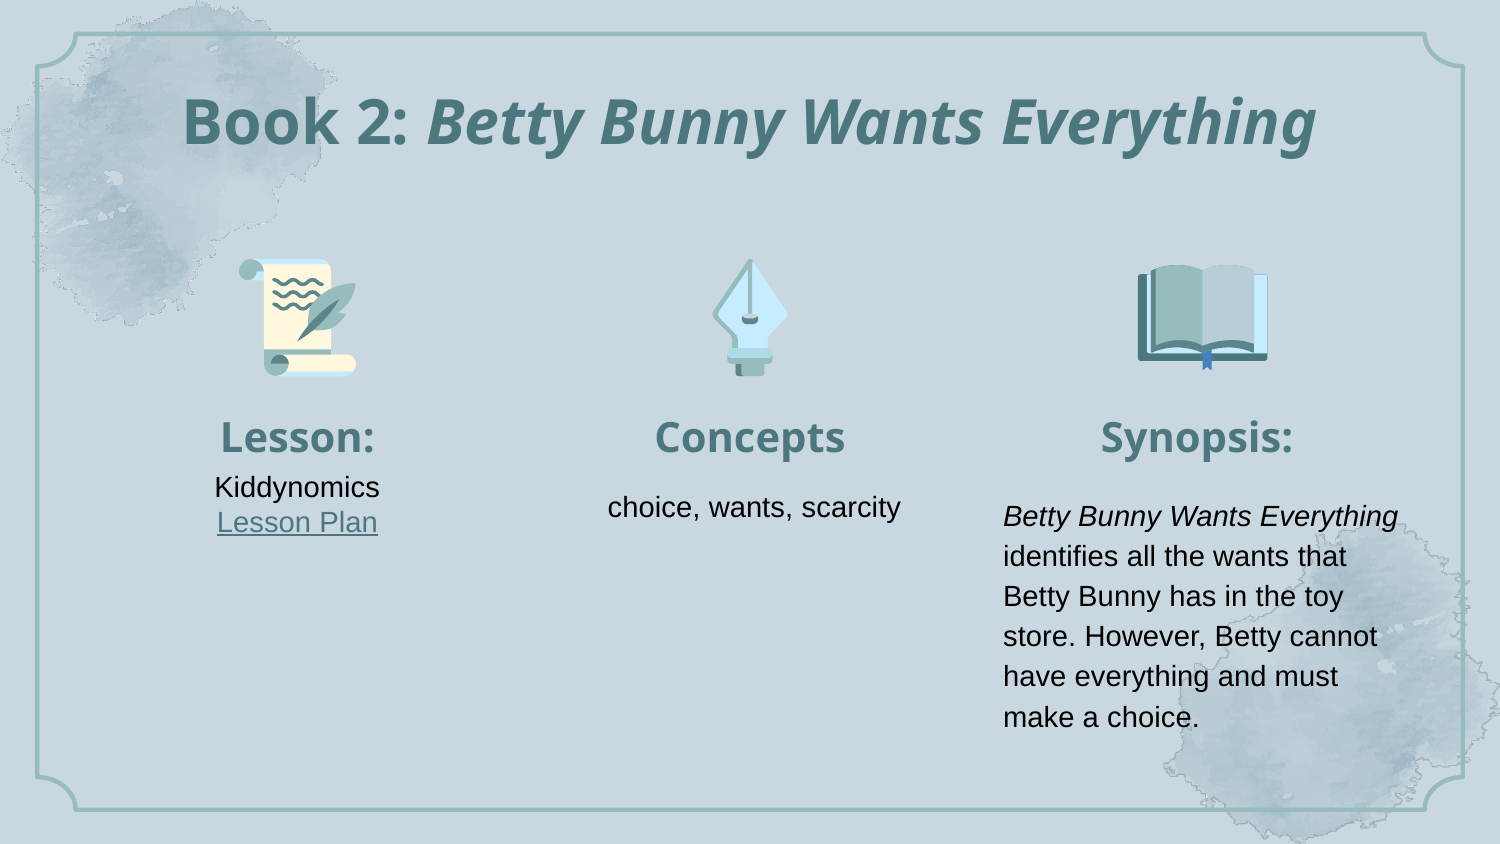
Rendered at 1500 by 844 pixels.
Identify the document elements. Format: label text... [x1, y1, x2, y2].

title Concepts [602, 405, 898, 466]
subtitle Kiddynomics Lesson Plan [102, 436, 493, 571]
subtitle choice, wants, scarcity [559, 480, 950, 527]
subtitle Betty Bunny Wants Everything identifies all the wants that Betty Bunny has in the toy store. However, Betty cannot have everything and must make a choice. [988, 457, 1417, 768]
title Book 2: Betty Bunny Wants Everything [117, 89, 1383, 150]
title Synopsis: [1054, 405, 1351, 466]
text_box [238, 258, 357, 377]
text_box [711, 258, 789, 377]
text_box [1137, 264, 1268, 371]
title Lesson: [149, 405, 446, 466]
